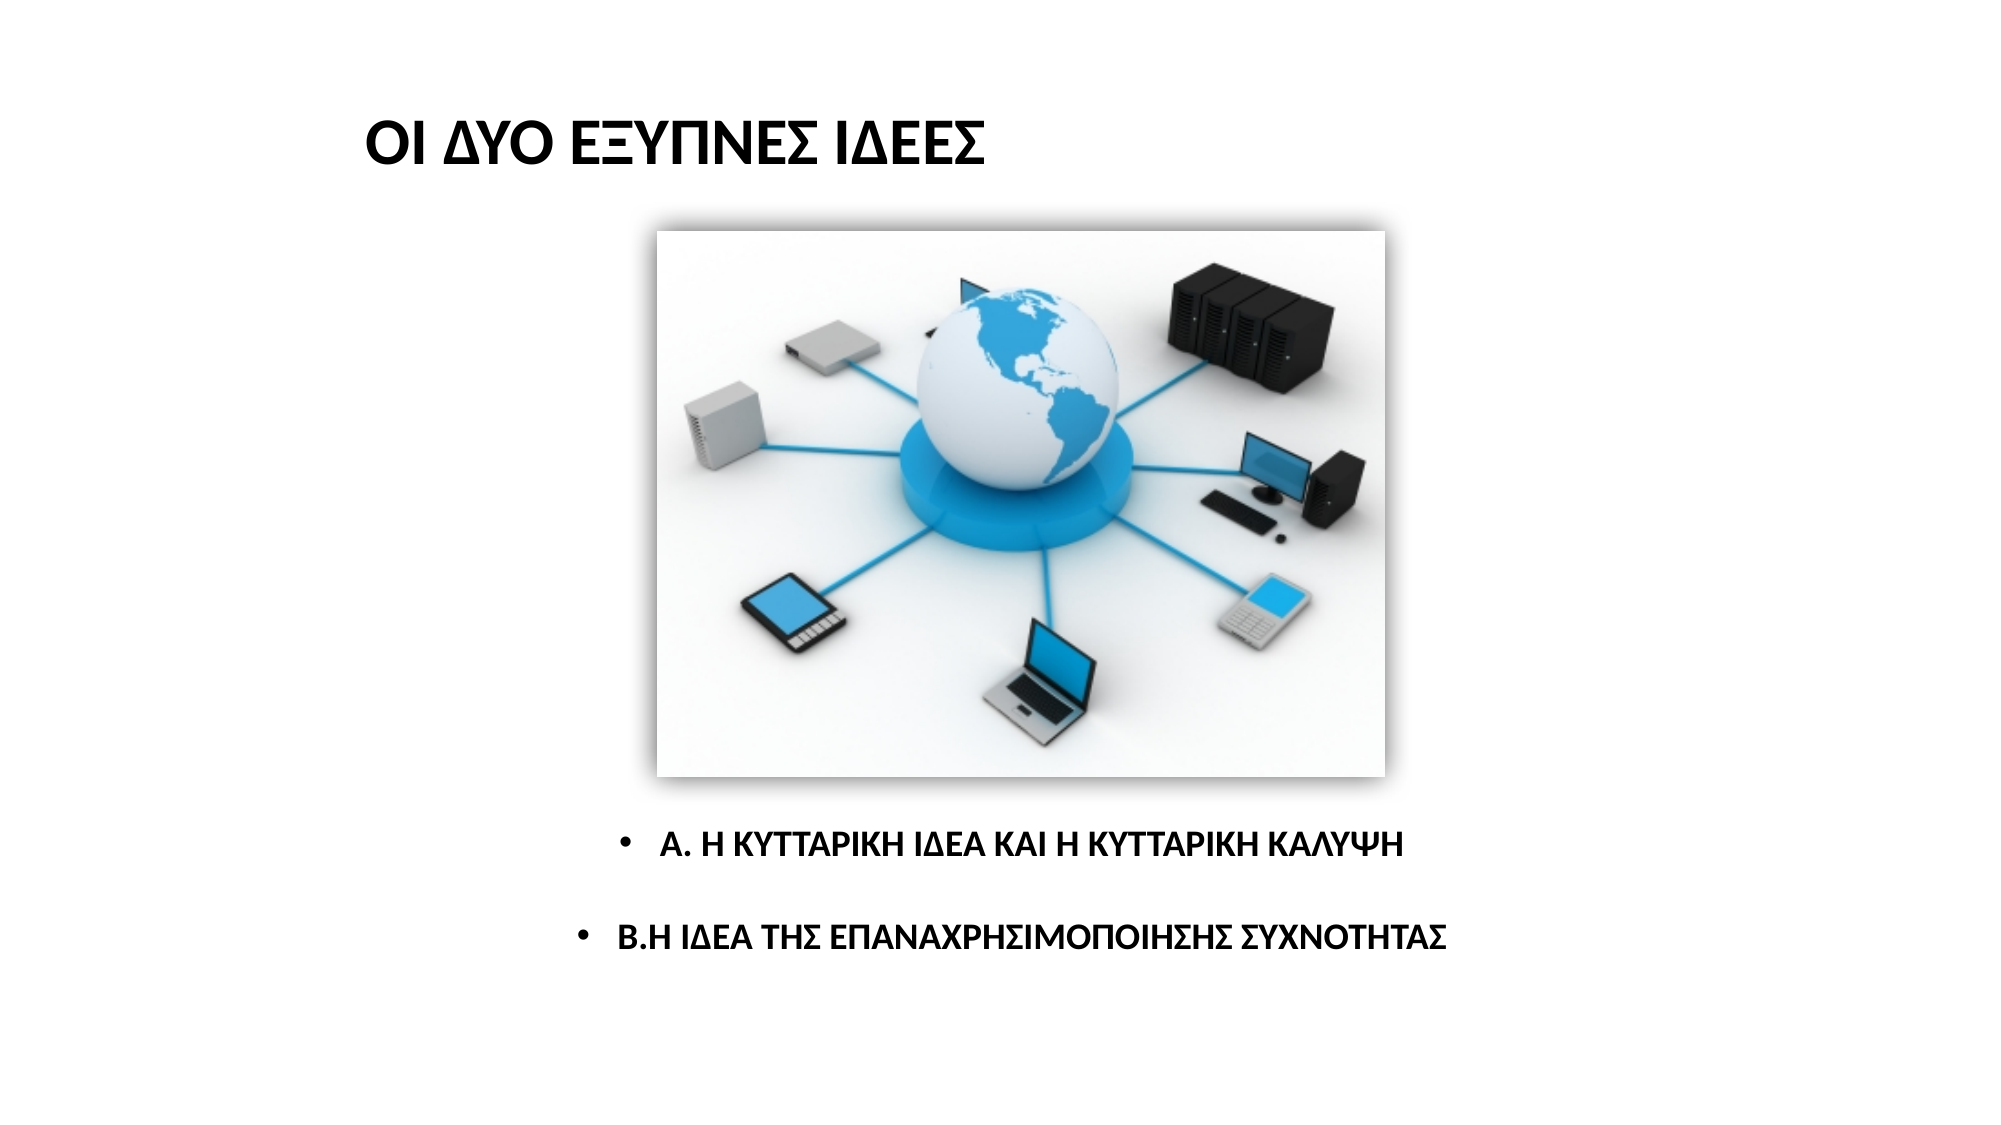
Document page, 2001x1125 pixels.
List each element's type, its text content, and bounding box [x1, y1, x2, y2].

title ΟΙ ΔΥΟ ΕΞΥΠΝΕΣ ΙΔΕΕΣ [350, 90, 1651, 197]
picture [657, 231, 1385, 778]
list Α. Η ΚΥΤΤΑΡΙΚΗ ΙΔΕΑ ΚΑΙ Η ΚΥΤΤΑΡΙΚΗ ΚΑΛΥΨΗ Β.Η ΙΔΕΑ ΤΗΣ ΕΠΑΝΑΧΡΗΣΙΜΟΠΟΙΗΣΗΣ ΣΥΧΝΟΤΗΤΑΣ [362, 804, 1663, 977]
